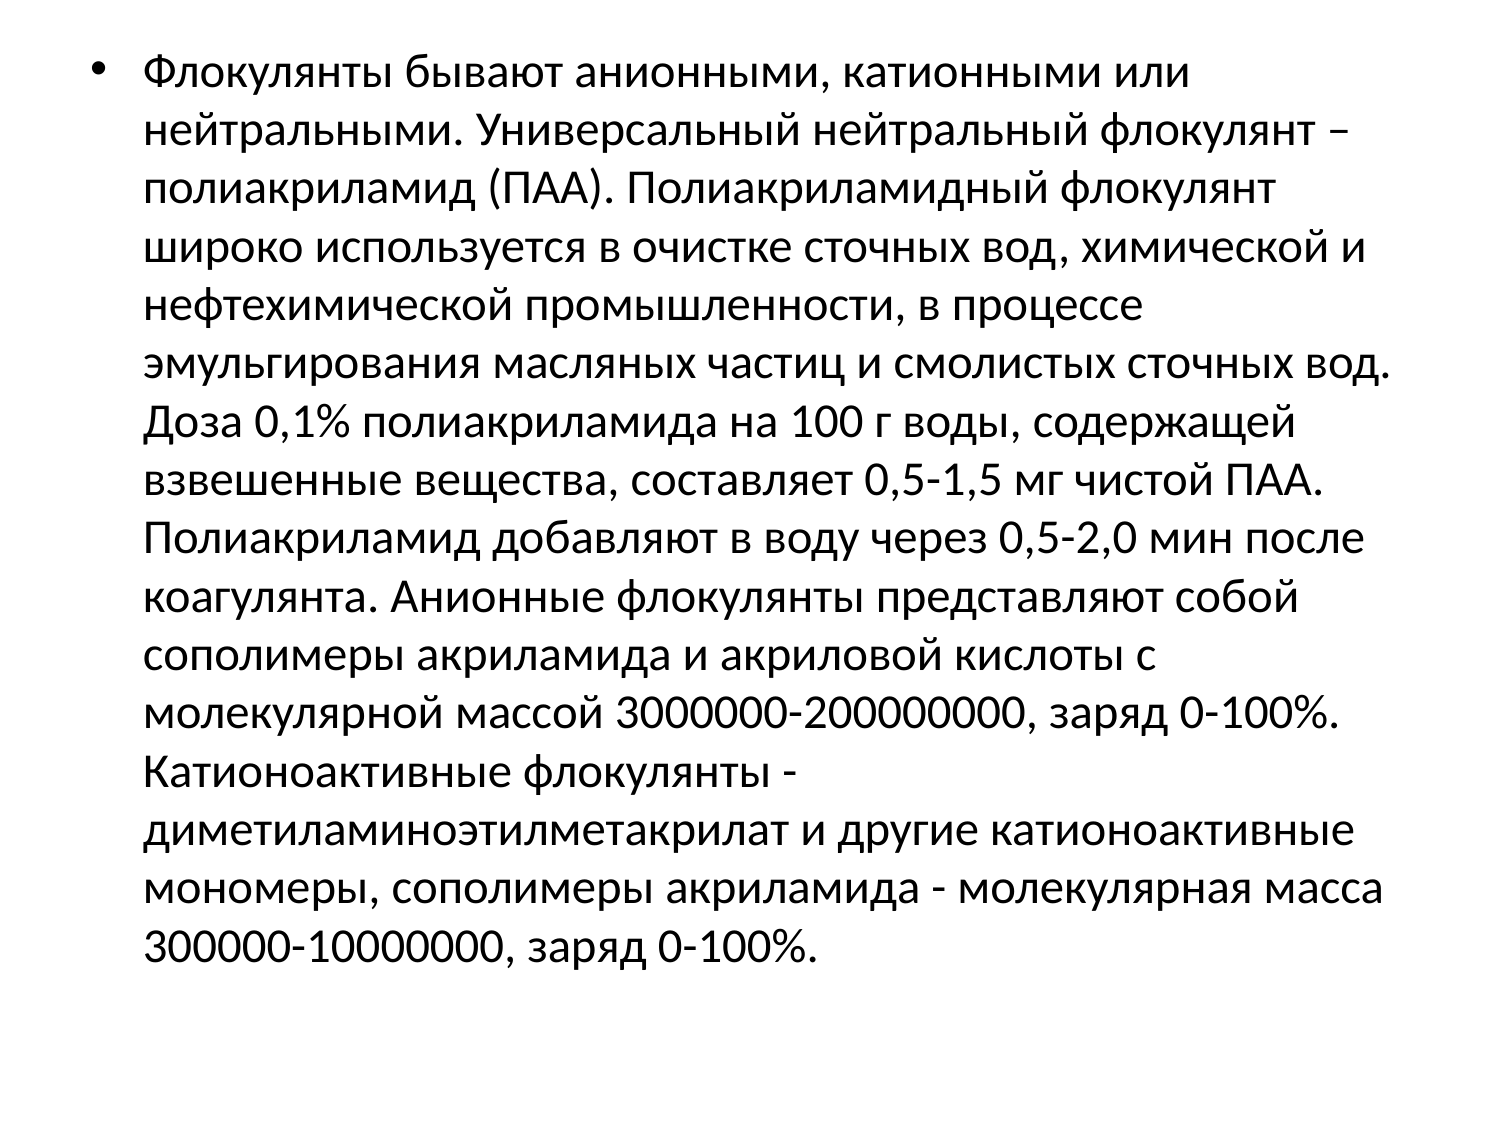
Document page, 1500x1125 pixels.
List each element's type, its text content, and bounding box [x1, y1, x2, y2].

list Флокулянты бывают анионными, катионными или нейтральными. Универсальный нейтральный флокулянт – полиакриламид (ПАА). Полиакриламидный флокулянт широко используется в очистке сточных вод, химической и нефтехимической промышленности, в процессе эмульгирования масляных частиц и смолистых сточных вод. Доза 0,1% полиакриламида на 100 г воды, содержащей взвешенные вещества, составляет 0,5-1,5 мг чистой ПАА. Полиакриламид добавляют в воду через 0,5-2,0 мин после коагулянта. Анионные флокулянты представляют собой сополимеры акриламида и акриловой кислоты с молекулярной массой 3000000-200000000, заряд 0-100%. Катионоактивные флокулянты - диметиламиноэтилметакрилат и другие катионоактивные мономеры, сополимеры акриламида - молекулярная масса 300000-10000000, заряд 0-100%. [75, 30, 1425, 1005]
